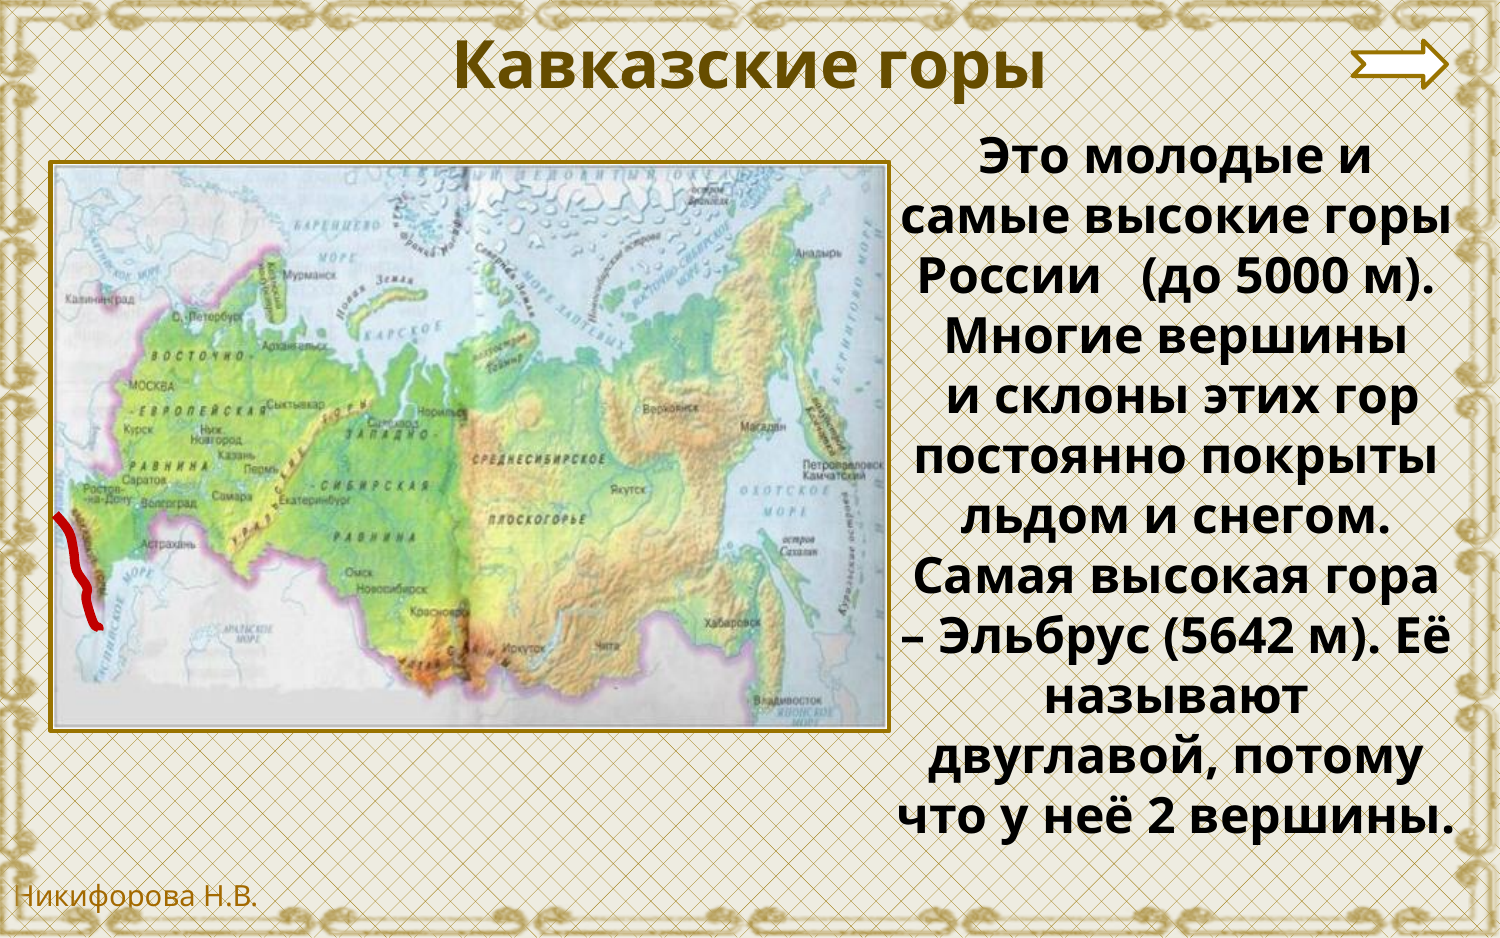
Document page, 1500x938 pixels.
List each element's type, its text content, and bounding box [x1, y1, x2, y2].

picture [52, 164, 887, 729]
text_box [1350, 38, 1450, 90]
text_box Кавказские горы [206, 14, 1294, 162]
text_box Это молодые и самые высокие горы России (до 5000 м). Многие вершины и склоны этих гор постоянно покрыты льдом и снегом. Самая высокая гора – Эльбрус (5642 м). Её называют двуглавой, потому что у неё 2 вершины. [879, 116, 1473, 852]
